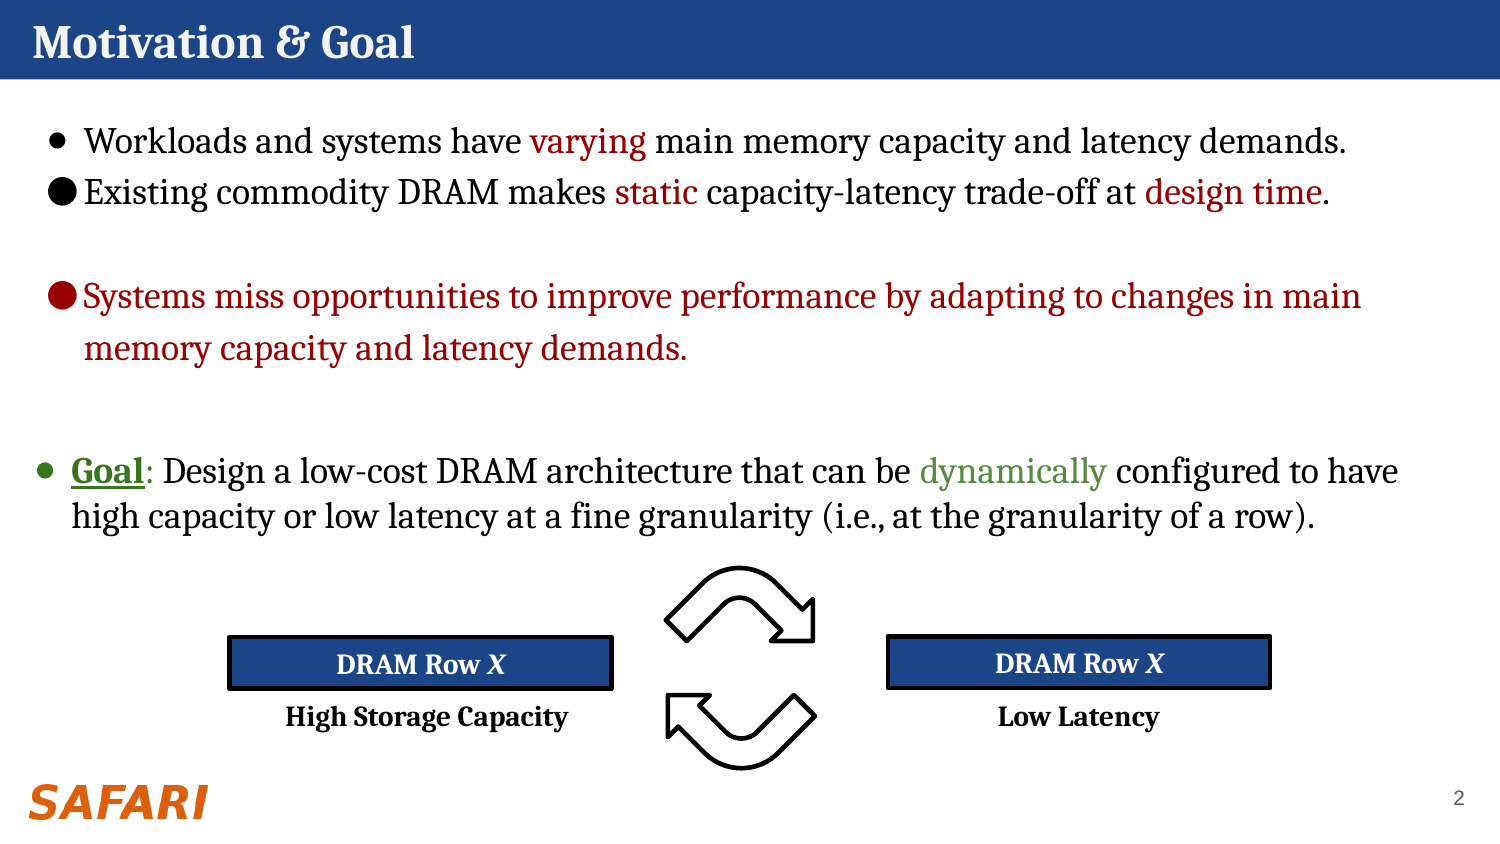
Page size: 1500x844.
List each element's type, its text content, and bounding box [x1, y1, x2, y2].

text_box Workloads and systems have varying main memory capacity and latency demands. Existing commodity DRAM makes static capacity-latency trade-off at design time. Systems miss opportunities to improve performance by adapting to changes in main memory capacity and latency demands. [12, 101, 1419, 379]
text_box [229, 535, 1271, 801]
slide_number ‹#› [1389, 764, 1480, 830]
picture [27, 775, 214, 830]
text_box Goal: Design a low-cost DRAM architecture that can be dynamically configured to have high capacity or low latency at a fine granularity (i.e., at the granularity of a row). [0, 438, 1488, 561]
text_box [0, 0, 1500, 80]
text_box Motivation & Goal [17, 12, 581, 67]
